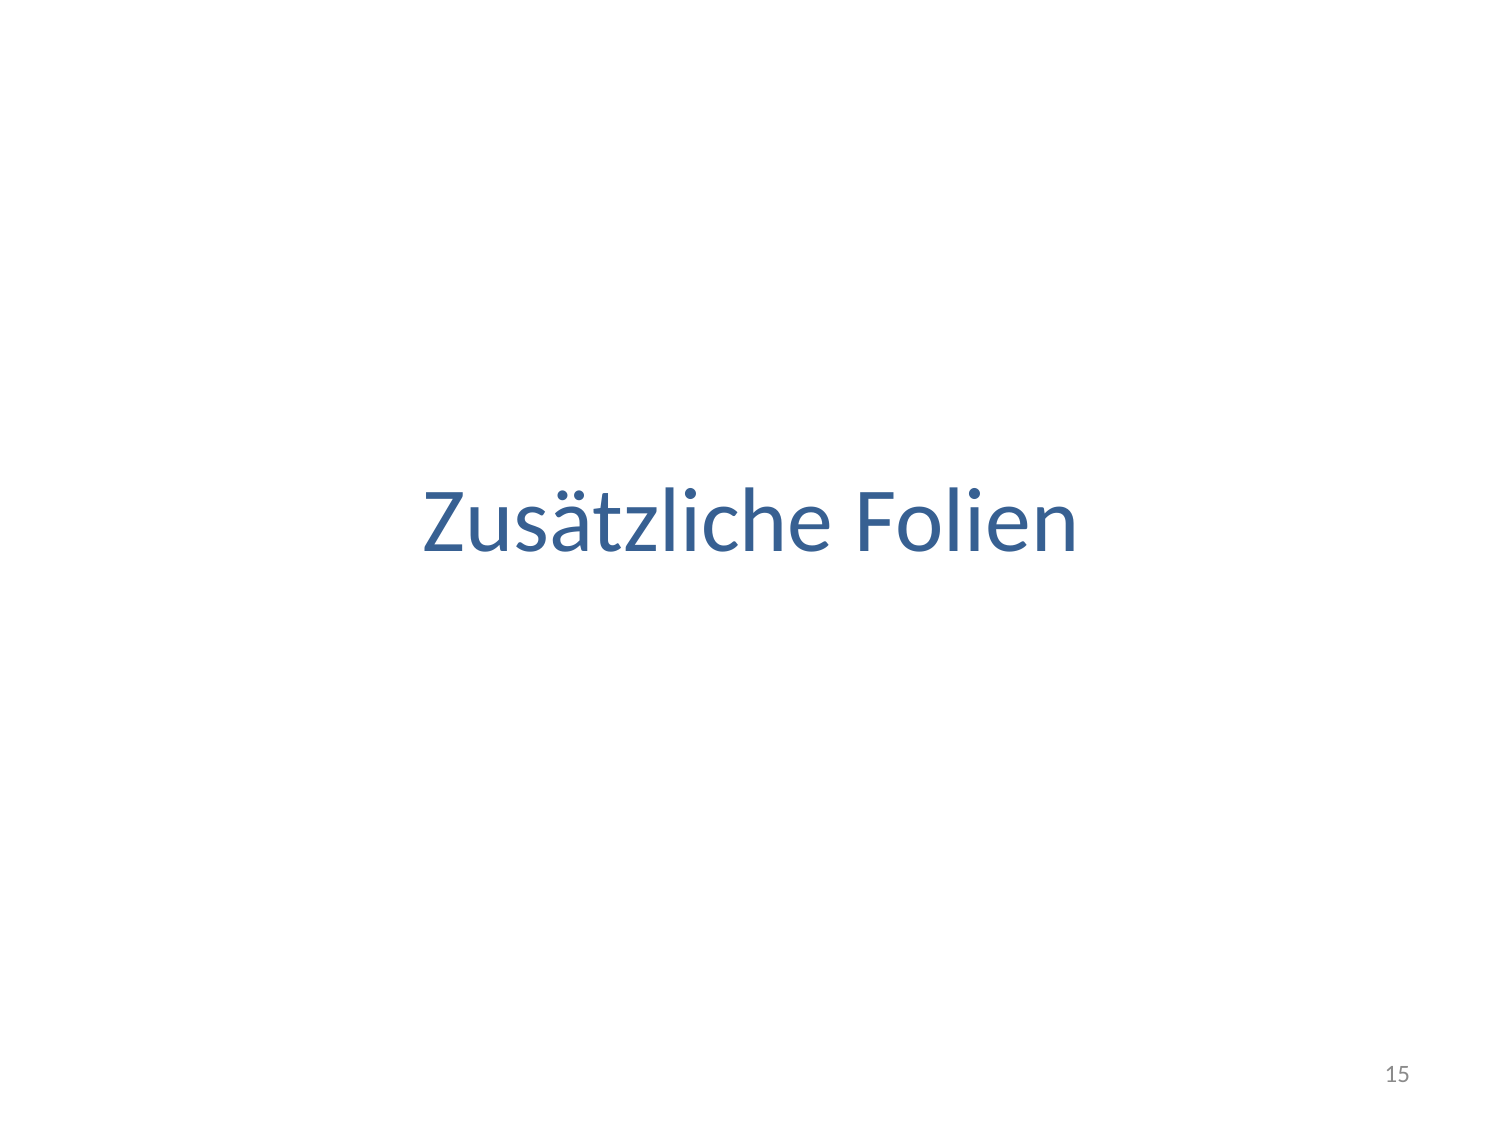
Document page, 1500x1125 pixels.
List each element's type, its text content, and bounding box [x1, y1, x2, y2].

title Zusätzliche Folien [76, 420, 1427, 609]
slide_number 15 [1074, 1042, 1425, 1103]
